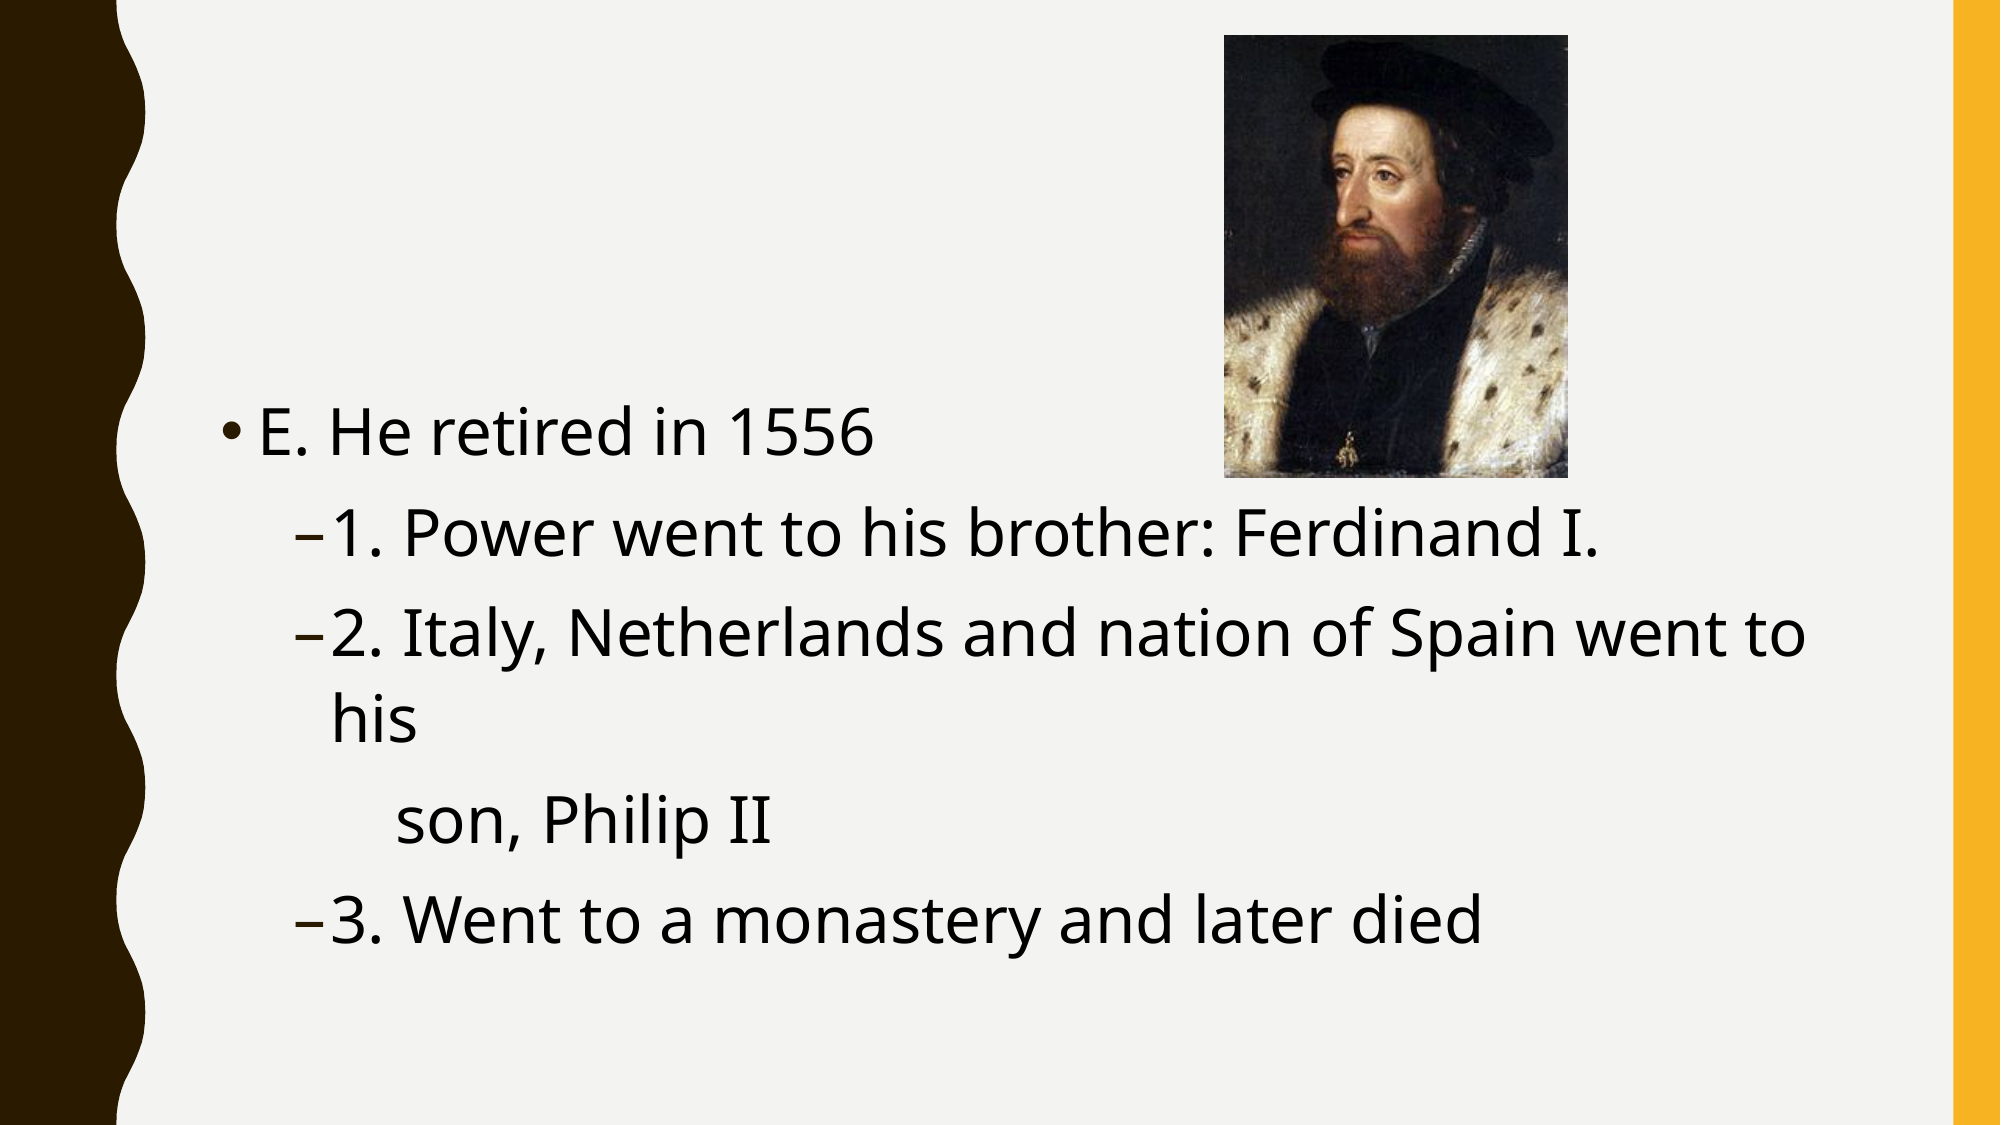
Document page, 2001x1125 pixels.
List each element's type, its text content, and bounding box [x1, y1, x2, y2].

picture [1224, 35, 1569, 478]
list E. He retired in 1556 1. Power went to his brother: Ferdinand I. 2. Italy, Netherlands and nation of Spain went to his son, Philip II 3. Went to a monastery and later died [205, 375, 1875, 965]
